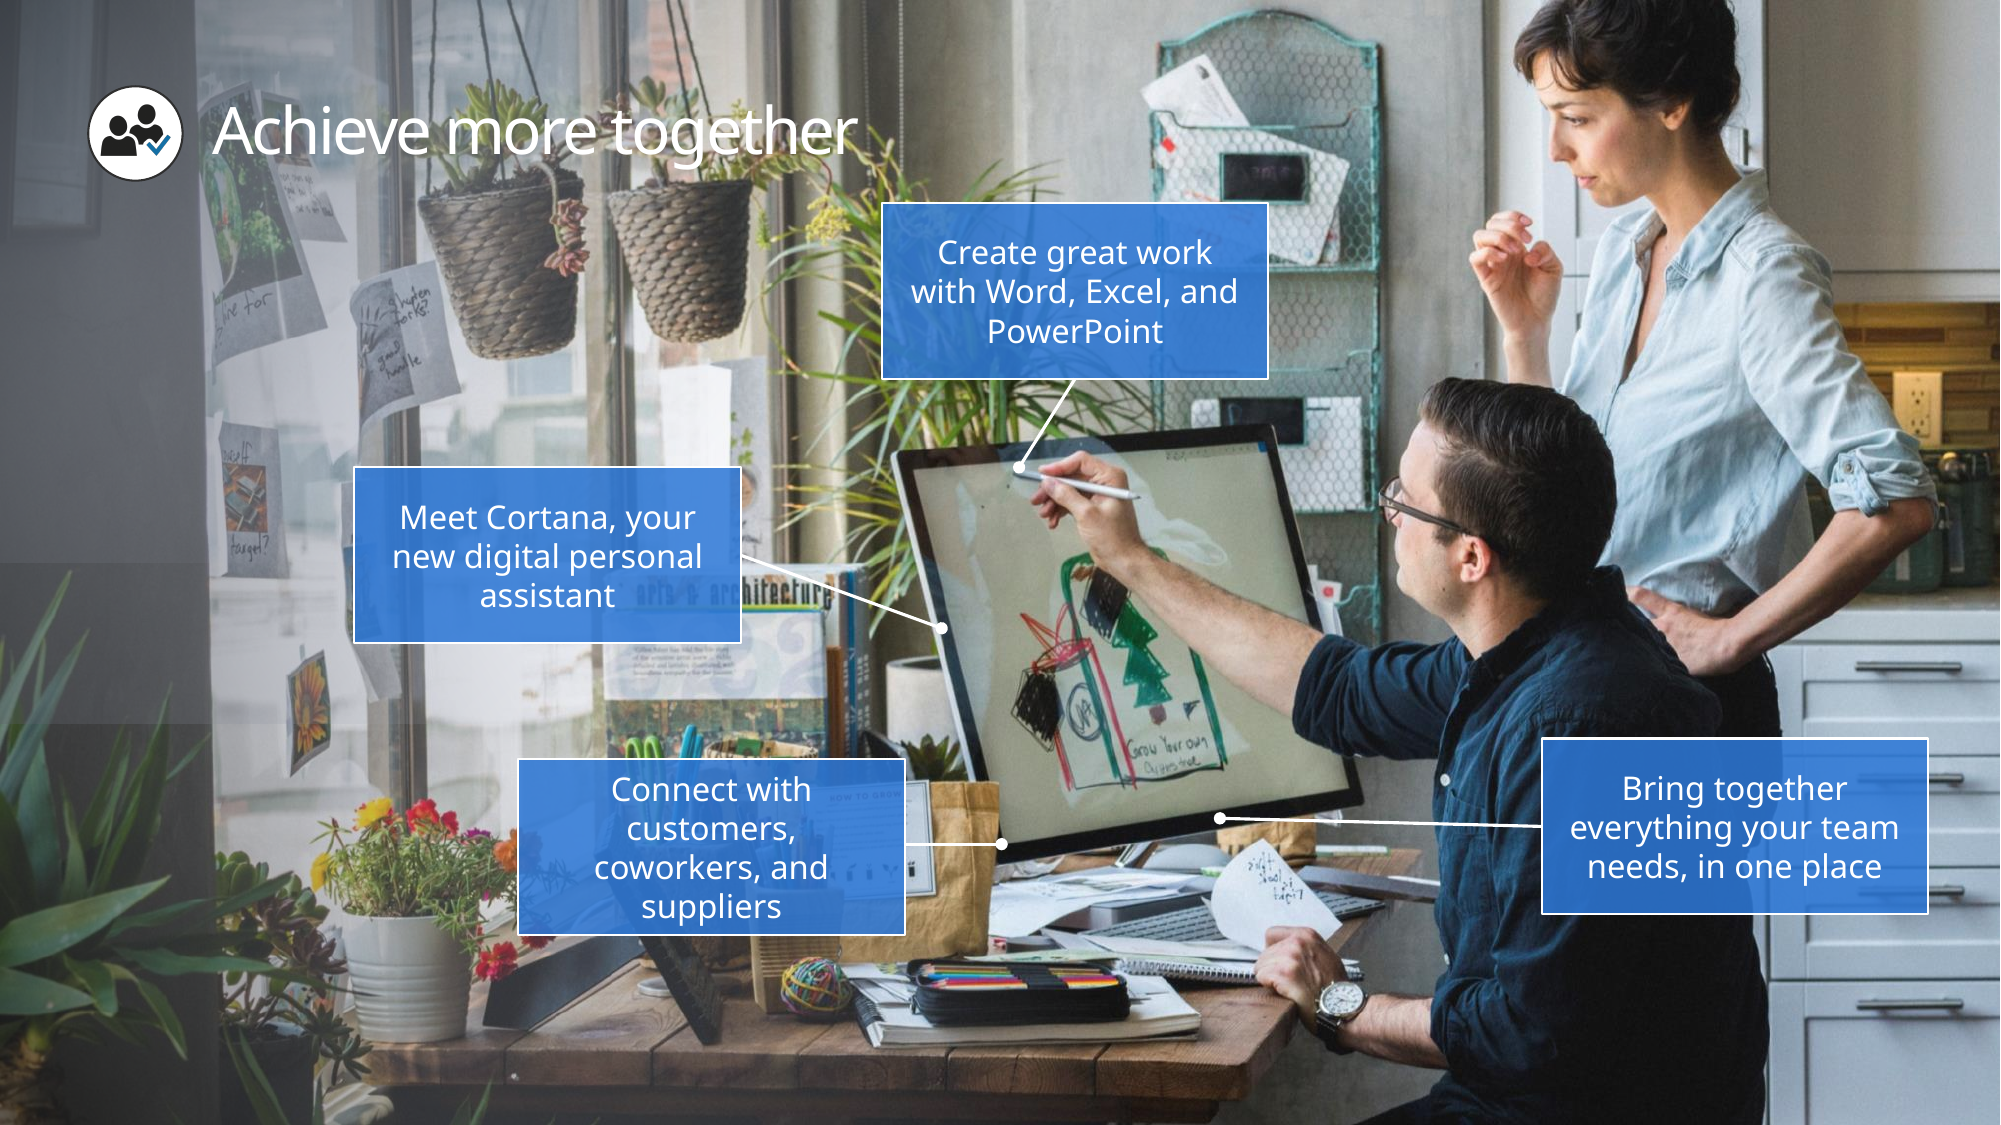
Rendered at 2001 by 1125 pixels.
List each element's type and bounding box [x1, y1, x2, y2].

text_box [1018, 378, 1076, 468]
picture [0, 0, 2000, 1125]
text_box [1219, 818, 1543, 827]
text_box [78, 73, 192, 187]
text_box [740, 555, 942, 629]
